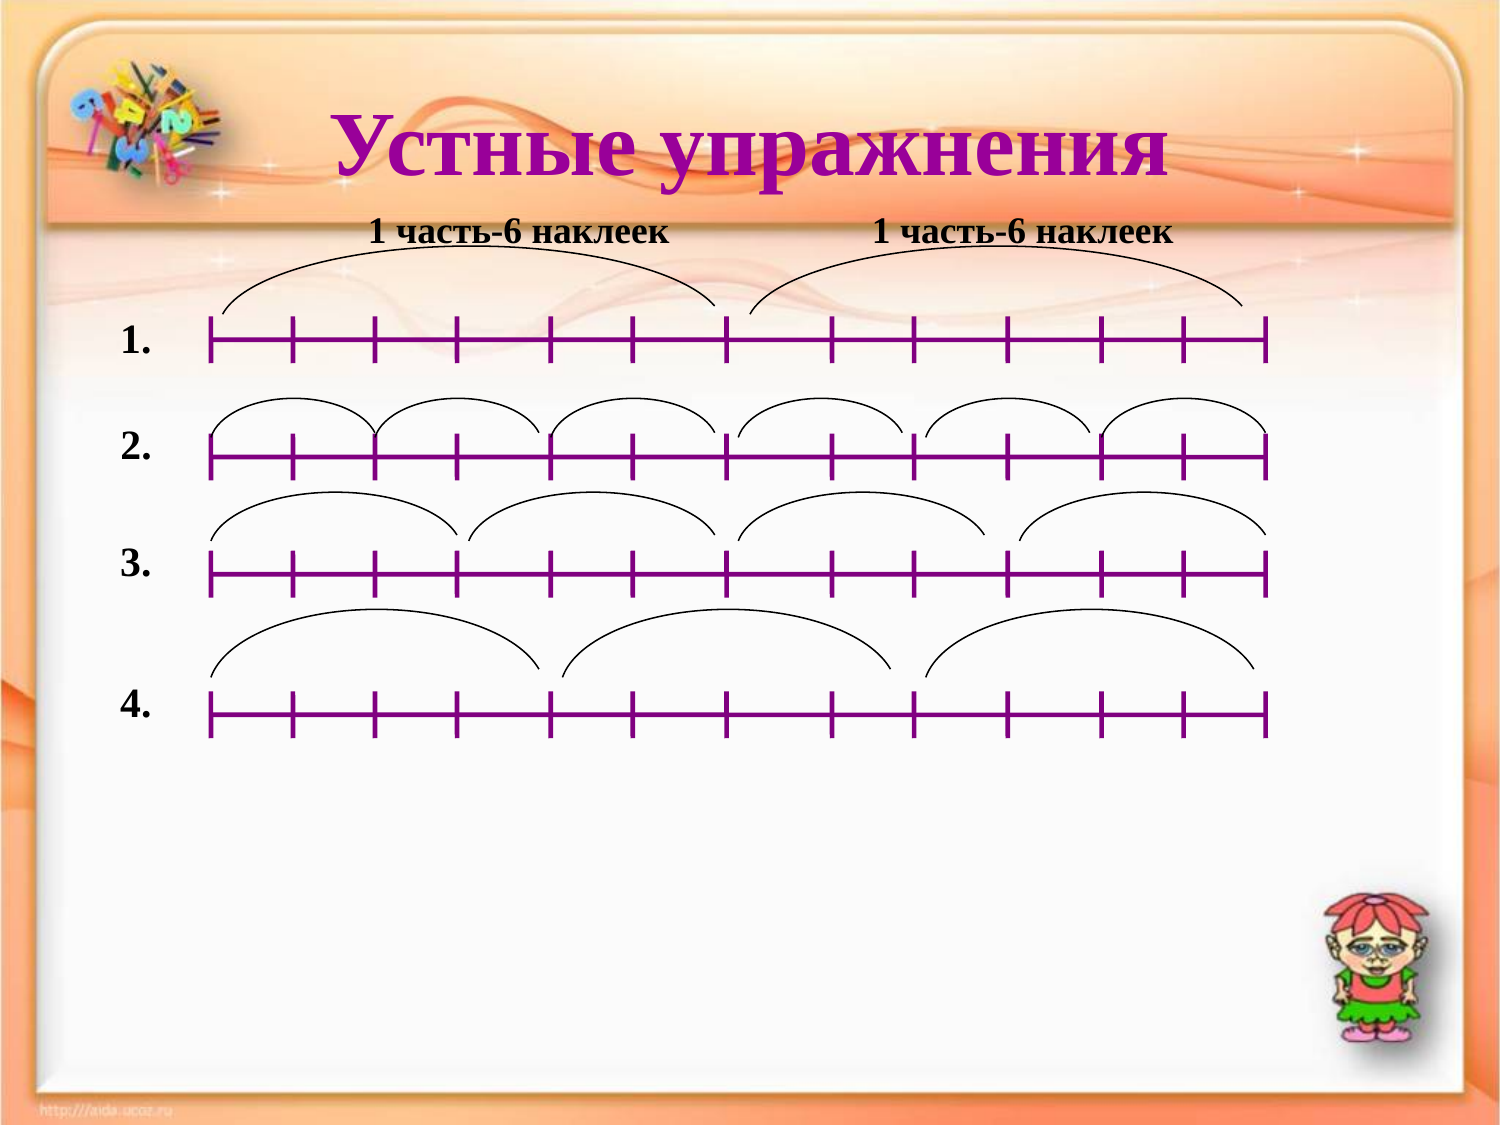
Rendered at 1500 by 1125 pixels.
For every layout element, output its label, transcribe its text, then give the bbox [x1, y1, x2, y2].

text_box [210, 492, 457, 551]
text_box [738, 492, 985, 551]
text_box [925, 609, 1254, 692]
text_box [1101, 398, 1266, 446]
text_box [925, 398, 1090, 446]
text_box 2. [105, 410, 167, 475]
text_box [562, 609, 891, 692]
text_box [374, 398, 539, 446]
picture [0, 0, 1500, 1125]
text_box [1019, 492, 1266, 551]
text_box [550, 398, 715, 446]
text_box [468, 492, 715, 551]
text_box 3. [105, 527, 168, 593]
text_box 1 часть-6 наклеек [857, 199, 1189, 259]
title Устные упражнения [75, 45, 1425, 233]
text_box [210, 398, 375, 446]
text_box [210, 609, 539, 692]
list [58, 222, 1409, 903]
text_box [738, 398, 903, 446]
text_box [222, 255, 715, 329]
text_box 4. [105, 667, 168, 733]
text_box 1. [105, 304, 188, 370]
text_box 1 часть-6 наклеек [353, 199, 685, 259]
text_box [749, 259, 1243, 329]
